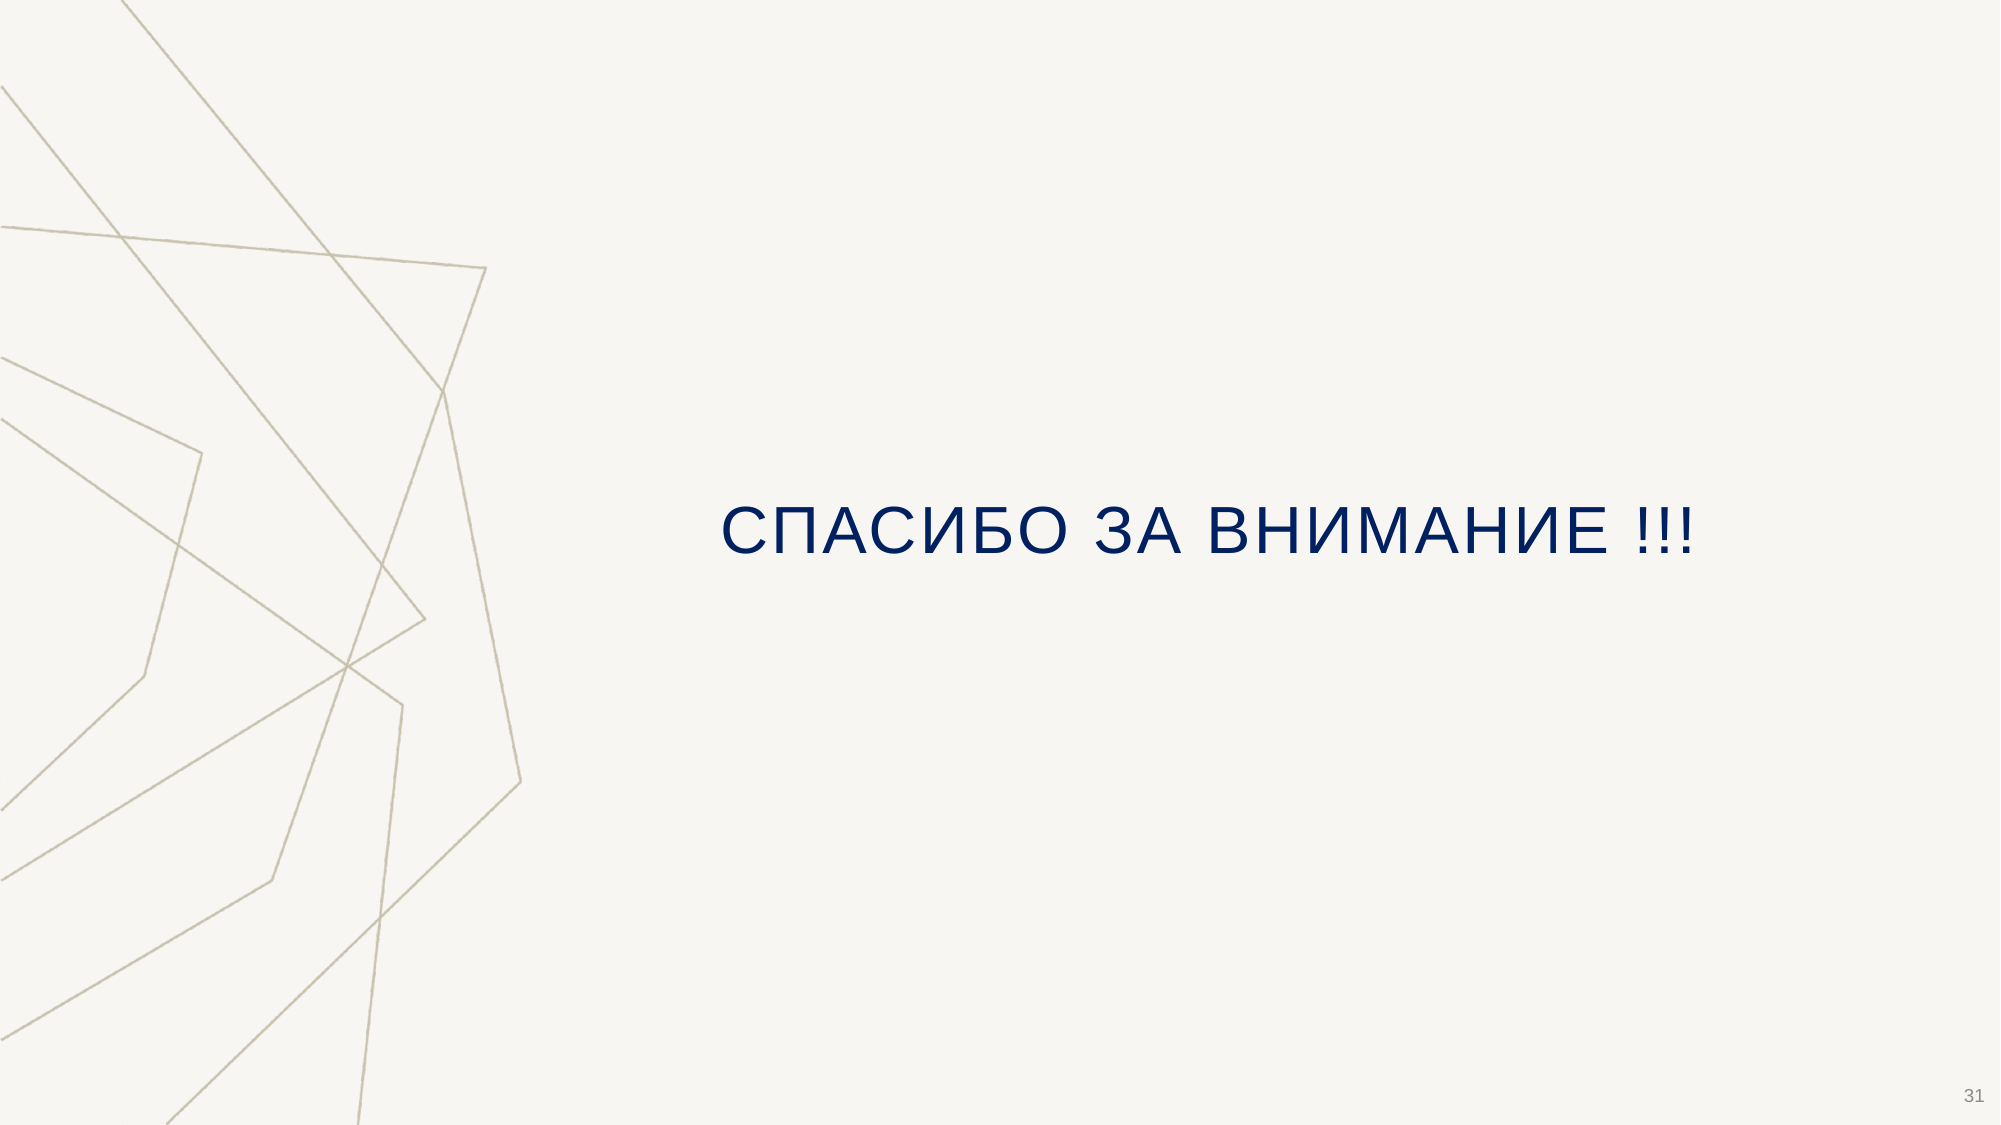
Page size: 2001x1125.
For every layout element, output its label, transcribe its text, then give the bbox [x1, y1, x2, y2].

slide_number 31 [1708, 1065, 2000, 1125]
title СПАСИБО за Внимание !!! [705, 325, 1778, 576]
picture [0, 0, 522, 1125]
